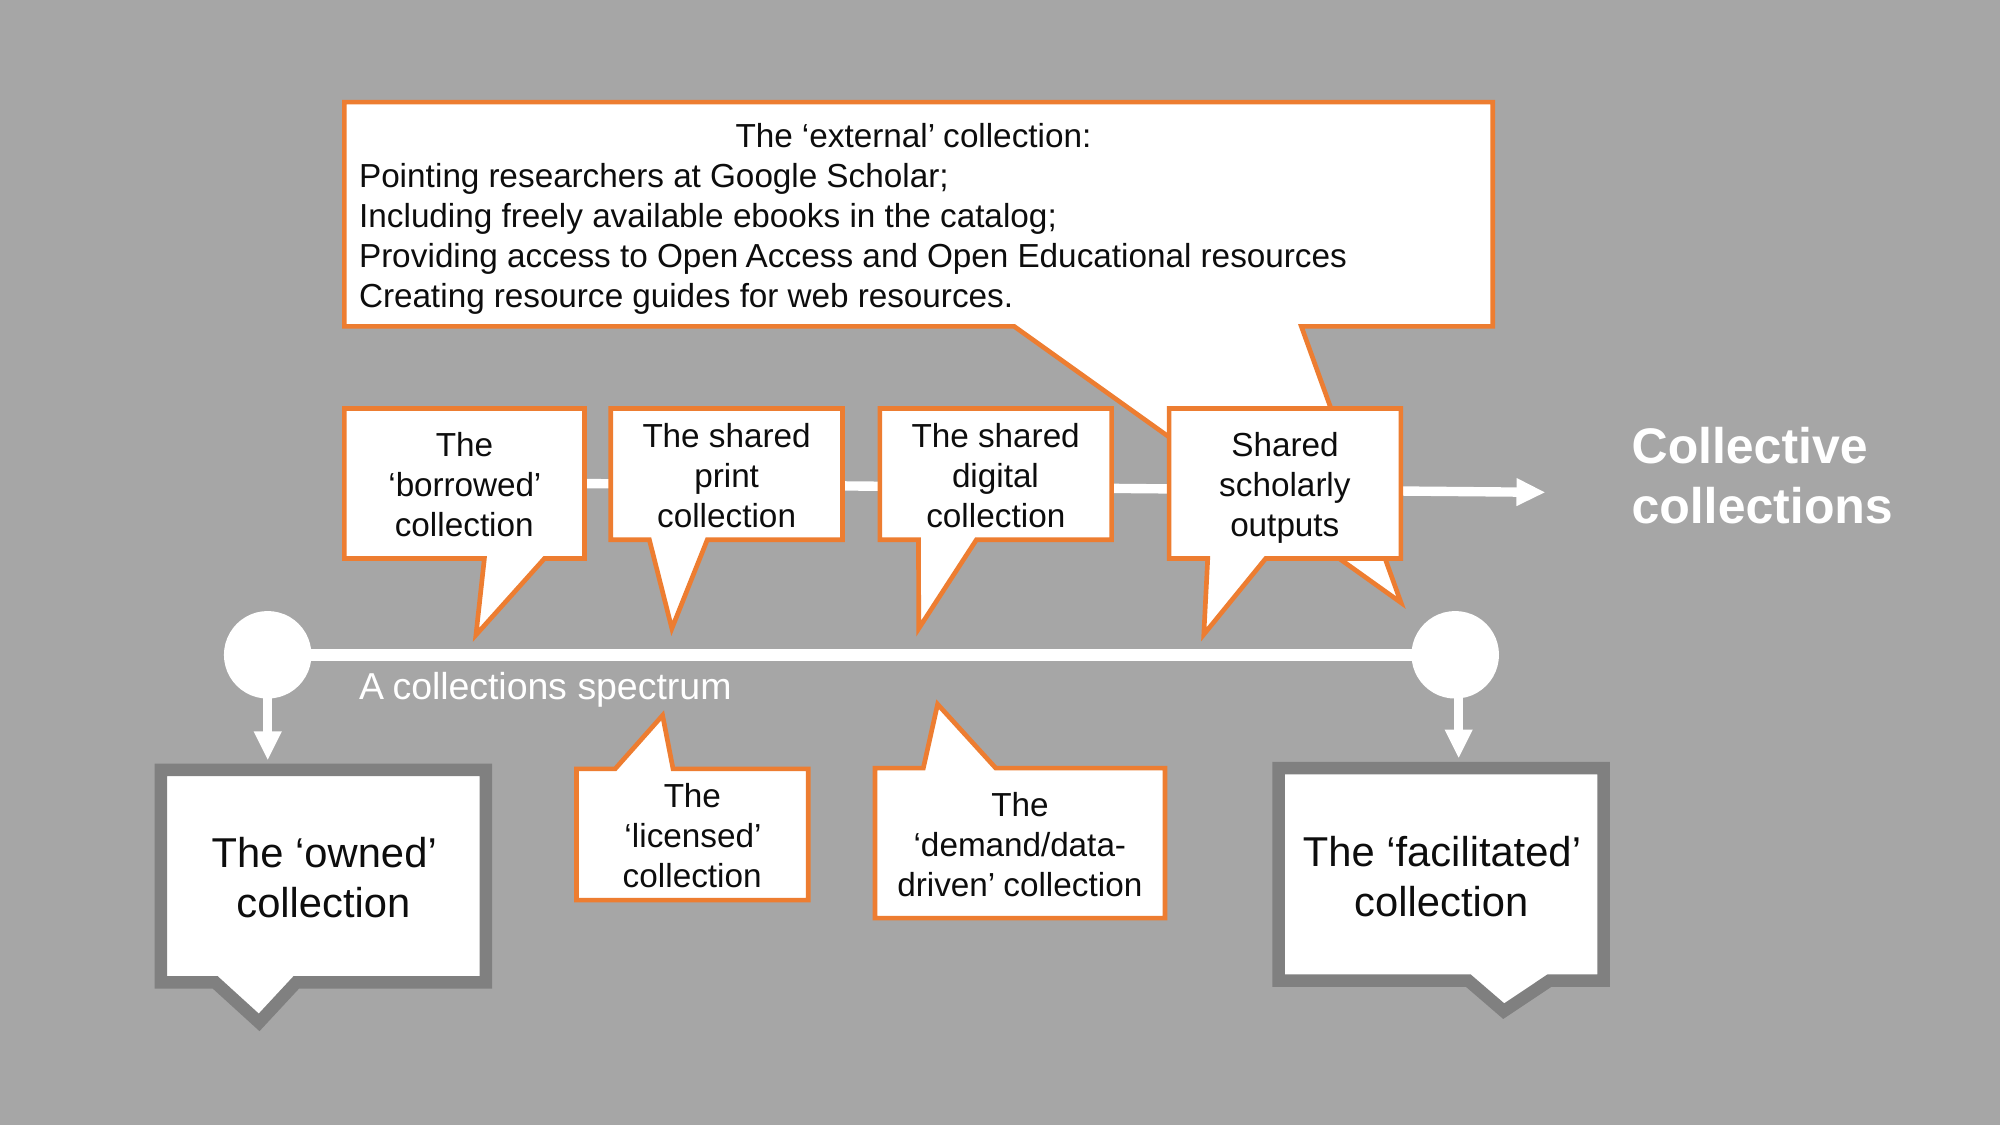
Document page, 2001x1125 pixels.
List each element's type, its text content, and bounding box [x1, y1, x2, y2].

text_box [1416, 616, 1494, 694]
text_box [229, 616, 307, 694]
text_box The ‘licensed’ collection [575, 713, 810, 902]
text_box Shared scholarly outputs [1168, 543, 1402, 638]
text_box The ‘borrowed’ collection [343, 407, 586, 638]
text_box The ‘owned’ collection [159, 768, 487, 1024]
text_box A collections spectrum [344, 655, 770, 715]
text_box The ‘demand/data-driven’ collection [873, 702, 1166, 920]
text_box The ‘external’ collection: Pointing researchers at Google Scholar; Including freely available ebooks in the catalog; Providing access to Open Access and Open Educational resources Creating resource guides for web resources. [343, 101, 1494, 405]
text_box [545, 405, 1910, 543]
text_box The shared digital collection [917, 543, 976, 632]
text_box The shared print collection [649, 543, 708, 632]
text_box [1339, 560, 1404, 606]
text_box The ‘facilitated’ collection [1277, 767, 1605, 1013]
